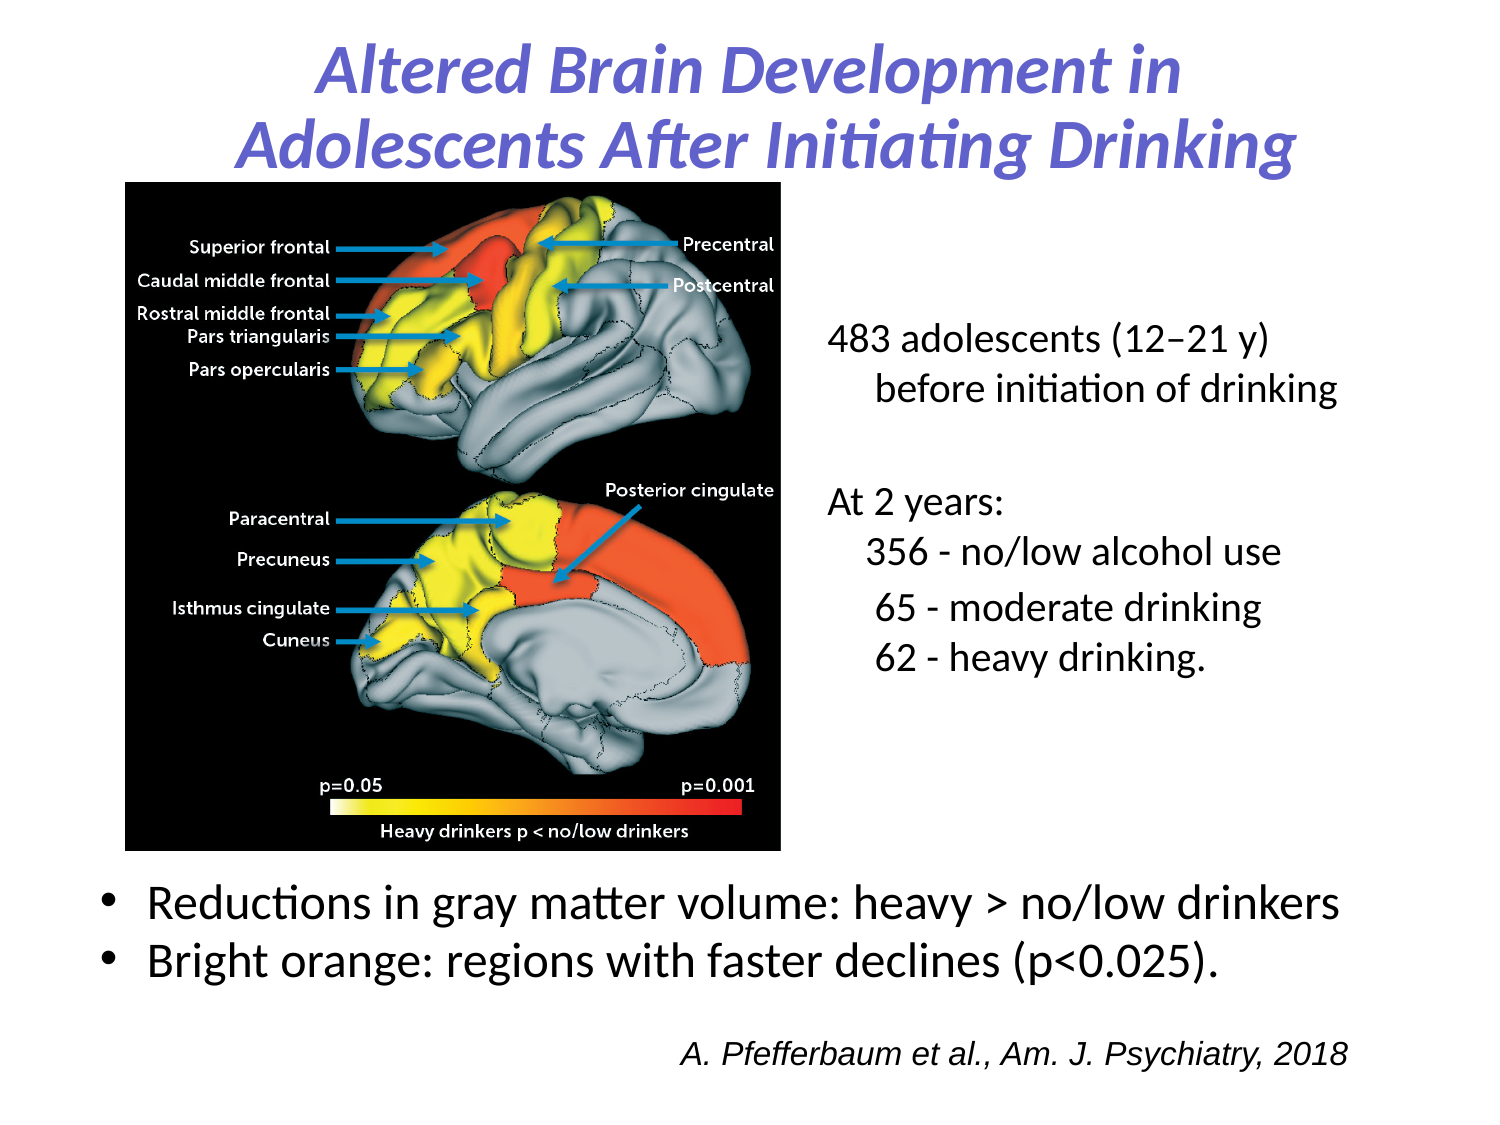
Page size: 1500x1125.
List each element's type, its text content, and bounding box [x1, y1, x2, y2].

text_box Reductions in gray matter volume: heavy > no/low drinkers Bright orange: regions with faster declines (p<0.025). [99, 887, 1450, 980]
text_box Altered Brain Development in Adolescents After Initiating Drinking [0, 24, 1500, 145]
picture [124, 182, 782, 851]
text_box 483 adolescents (12–21 y) before initiation of drinking At 2 years: 356 - no/low alcohol use 65 - moderate drinking 62 - heavy drinking. [812, 303, 1385, 688]
text_box A. Pfefferbaum et al., Am. J. Psychiatry, 2018 [666, 1024, 1365, 1080]
